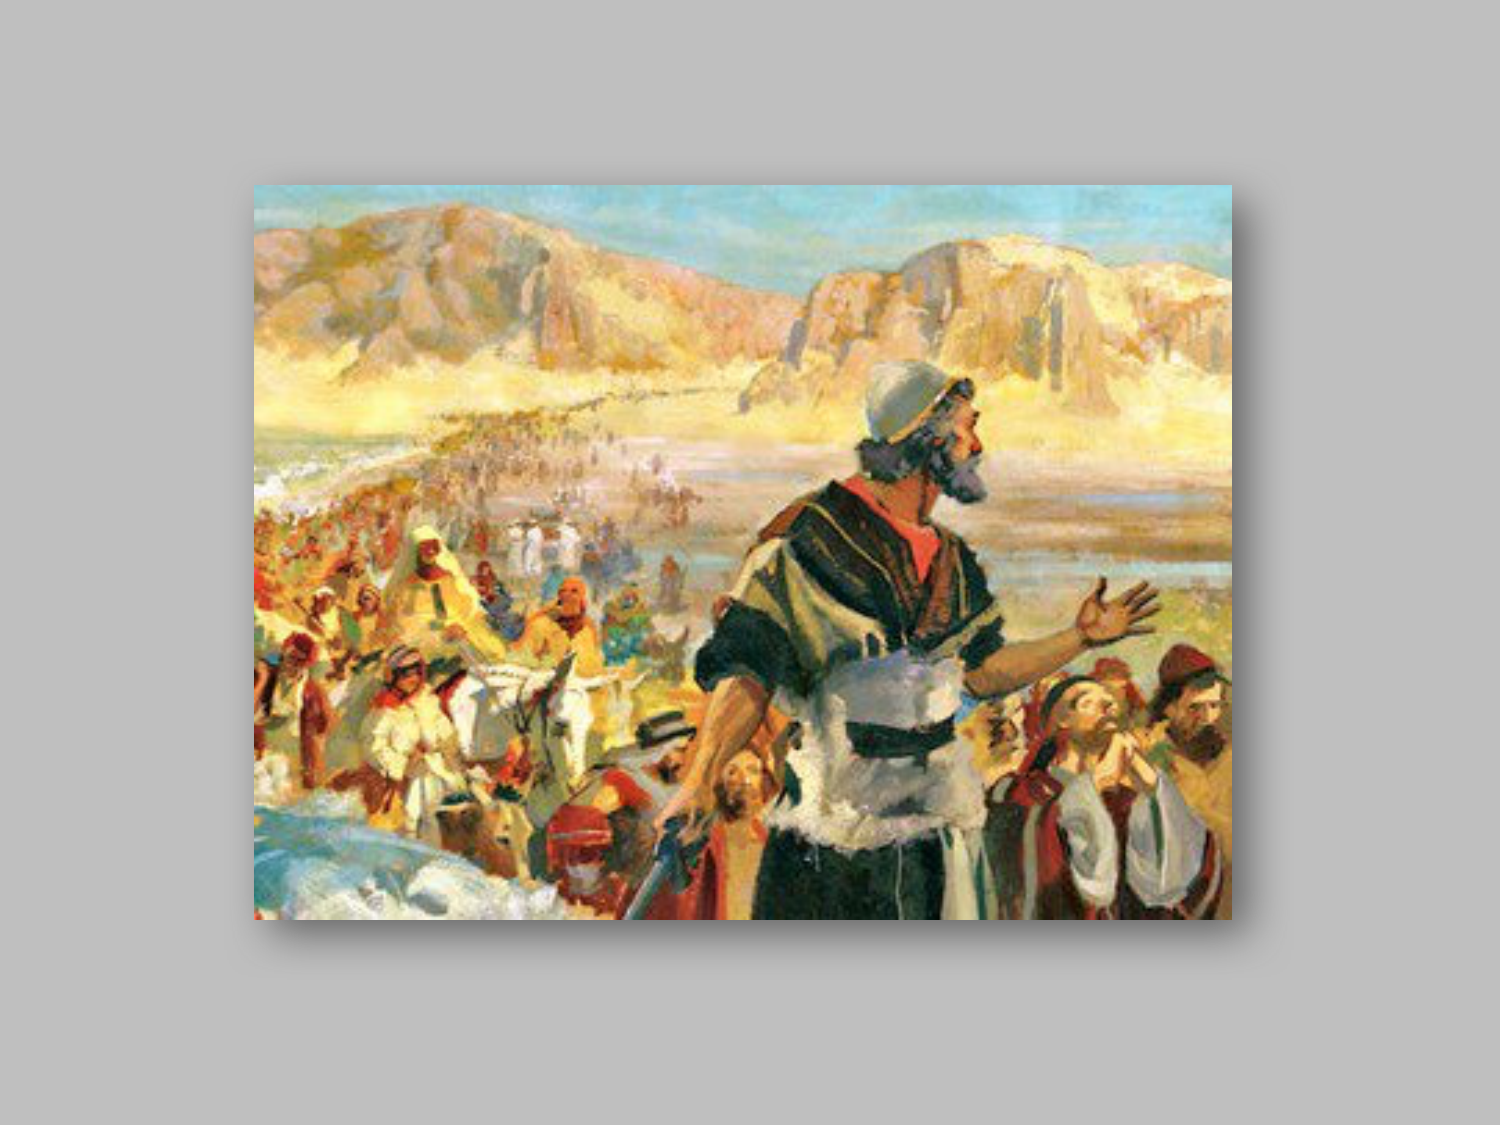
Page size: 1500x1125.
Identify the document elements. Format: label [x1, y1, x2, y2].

picture [254, 185, 1233, 921]
